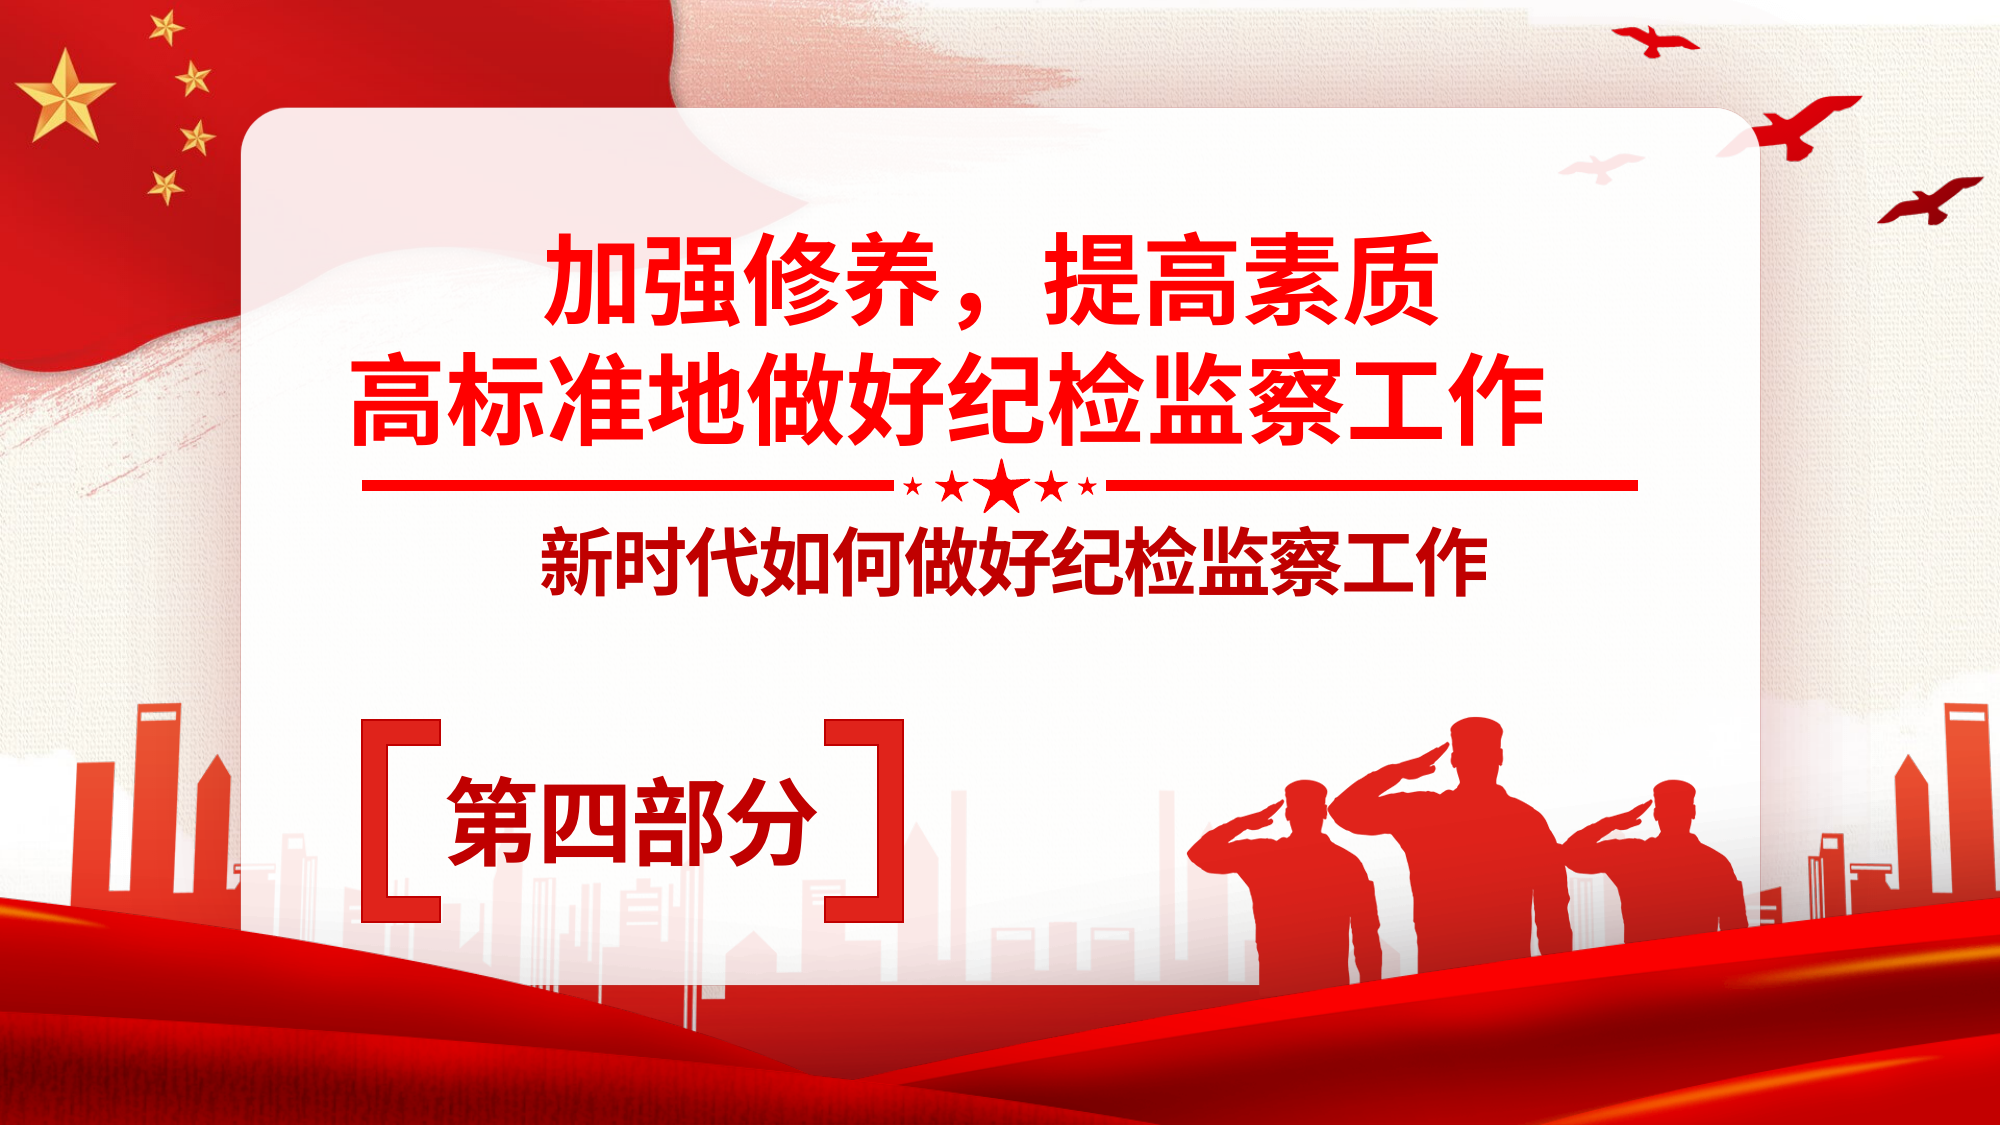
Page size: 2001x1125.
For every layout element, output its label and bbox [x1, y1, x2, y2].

text_box [361, 719, 903, 923]
text_box [361, 457, 1639, 514]
picture [0, 0, 2000, 1125]
